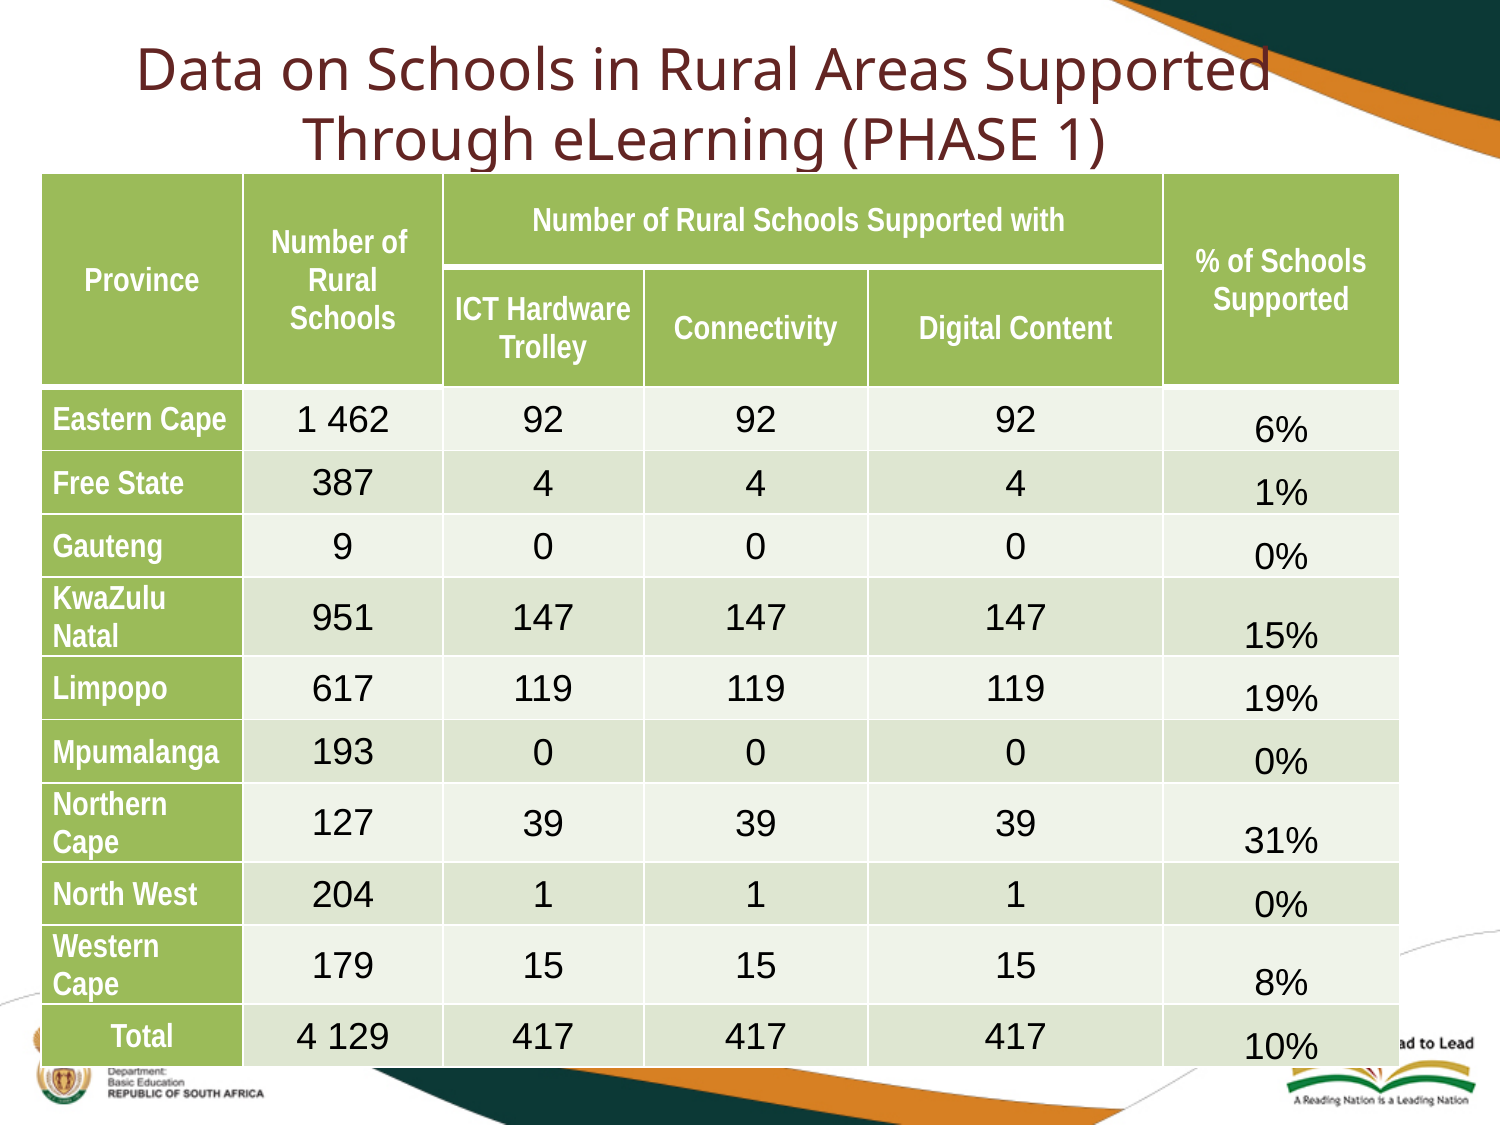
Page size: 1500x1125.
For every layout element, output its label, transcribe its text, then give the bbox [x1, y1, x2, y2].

table_cell 387 [244, 451, 442, 513]
table_cell 8% [1164, 926, 1399, 1003]
table_cell ICT Hardware Trolley [444, 270, 643, 386]
table_cell Western Cape [42, 926, 242, 1003]
table_cell KwaZulu Natal [42, 578, 242, 655]
table_cell Gauteng [42, 515, 242, 576]
table_header % of Schools Supported [1164, 174, 1399, 384]
table_cell Total [42, 1005, 242, 1066]
table_cell 417 [869, 1005, 1162, 1066]
table_cell 39 [869, 784, 1162, 861]
table_cell Free State [42, 451, 242, 513]
table_cell 0 [645, 515, 867, 576]
table_cell 193 [244, 720, 442, 782]
table_cell 4 [444, 451, 643, 513]
table_cell Connectivity [645, 270, 867, 386]
table_cell 0 [444, 515, 643, 576]
table_cell 147 [645, 578, 867, 655]
table_cell Eastern Cape [42, 390, 242, 450]
table_cell 1 462 [244, 390, 442, 450]
picture [0, 0, 1500, 1125]
table_cell 417 [645, 1005, 867, 1066]
table_cell 4 [869, 451, 1162, 513]
table_cell 31% [1164, 784, 1399, 861]
table_cell 0 [869, 515, 1162, 576]
table_cell 6% [1164, 390, 1399, 450]
table_cell 0% [1164, 720, 1399, 782]
table_header Province [42, 174, 242, 384]
table_cell Mpumalanga [42, 720, 242, 782]
table_cell 39 [645, 784, 867, 861]
table_cell 179 [244, 926, 442, 1003]
table_cell 19% [1164, 657, 1399, 719]
table_cell 617 [244, 657, 442, 719]
table_cell 0 [869, 720, 1162, 782]
table_cell 951 [244, 578, 442, 655]
table_cell 0 [645, 720, 867, 782]
table_cell 4 129 [244, 1005, 442, 1066]
table_cell 92 [869, 388, 1162, 450]
table_header Number of Rural Schools [244, 174, 442, 384]
table_cell 147 [869, 578, 1162, 655]
table_cell 147 [444, 578, 643, 655]
table_cell Limpopo [42, 657, 242, 719]
table_cell Northern Cape [42, 784, 242, 861]
table_cell 119 [645, 657, 867, 719]
table_cell 119 [444, 657, 643, 719]
table_cell 15 [444, 926, 643, 1003]
table_header Number of Rural Schools Supported with [444, 174, 1162, 264]
table_cell 0% [1164, 863, 1399, 924]
table_cell 39 [444, 784, 643, 861]
table_cell 15% [1164, 578, 1399, 655]
table_cell 10% [1164, 1005, 1399, 1066]
table_cell 1% [1164, 451, 1399, 513]
table_cell 92 [444, 388, 643, 450]
table_cell 15 [869, 926, 1162, 1003]
table_cell 119 [869, 657, 1162, 719]
table_cell 0% [1164, 515, 1399, 576]
table_cell 1 [444, 863, 643, 924]
table_cell 1 [645, 863, 867, 924]
table_cell 0 [444, 720, 643, 782]
table_cell 9 [244, 515, 442, 576]
table_cell Digital Content [869, 270, 1162, 386]
table_cell 1 [869, 863, 1162, 924]
title Data on Schools in Rural Areas Supported Through eLearning (PHASE 1) [29, 42, 1380, 162]
table_cell 204 [244, 863, 442, 924]
table_cell 92 [645, 388, 867, 450]
table_cell 127 [244, 784, 442, 861]
table_cell North West [42, 863, 242, 924]
table_cell 4 [645, 451, 867, 513]
table_cell 417 [444, 1005, 643, 1066]
table_cell 15 [645, 926, 867, 1003]
